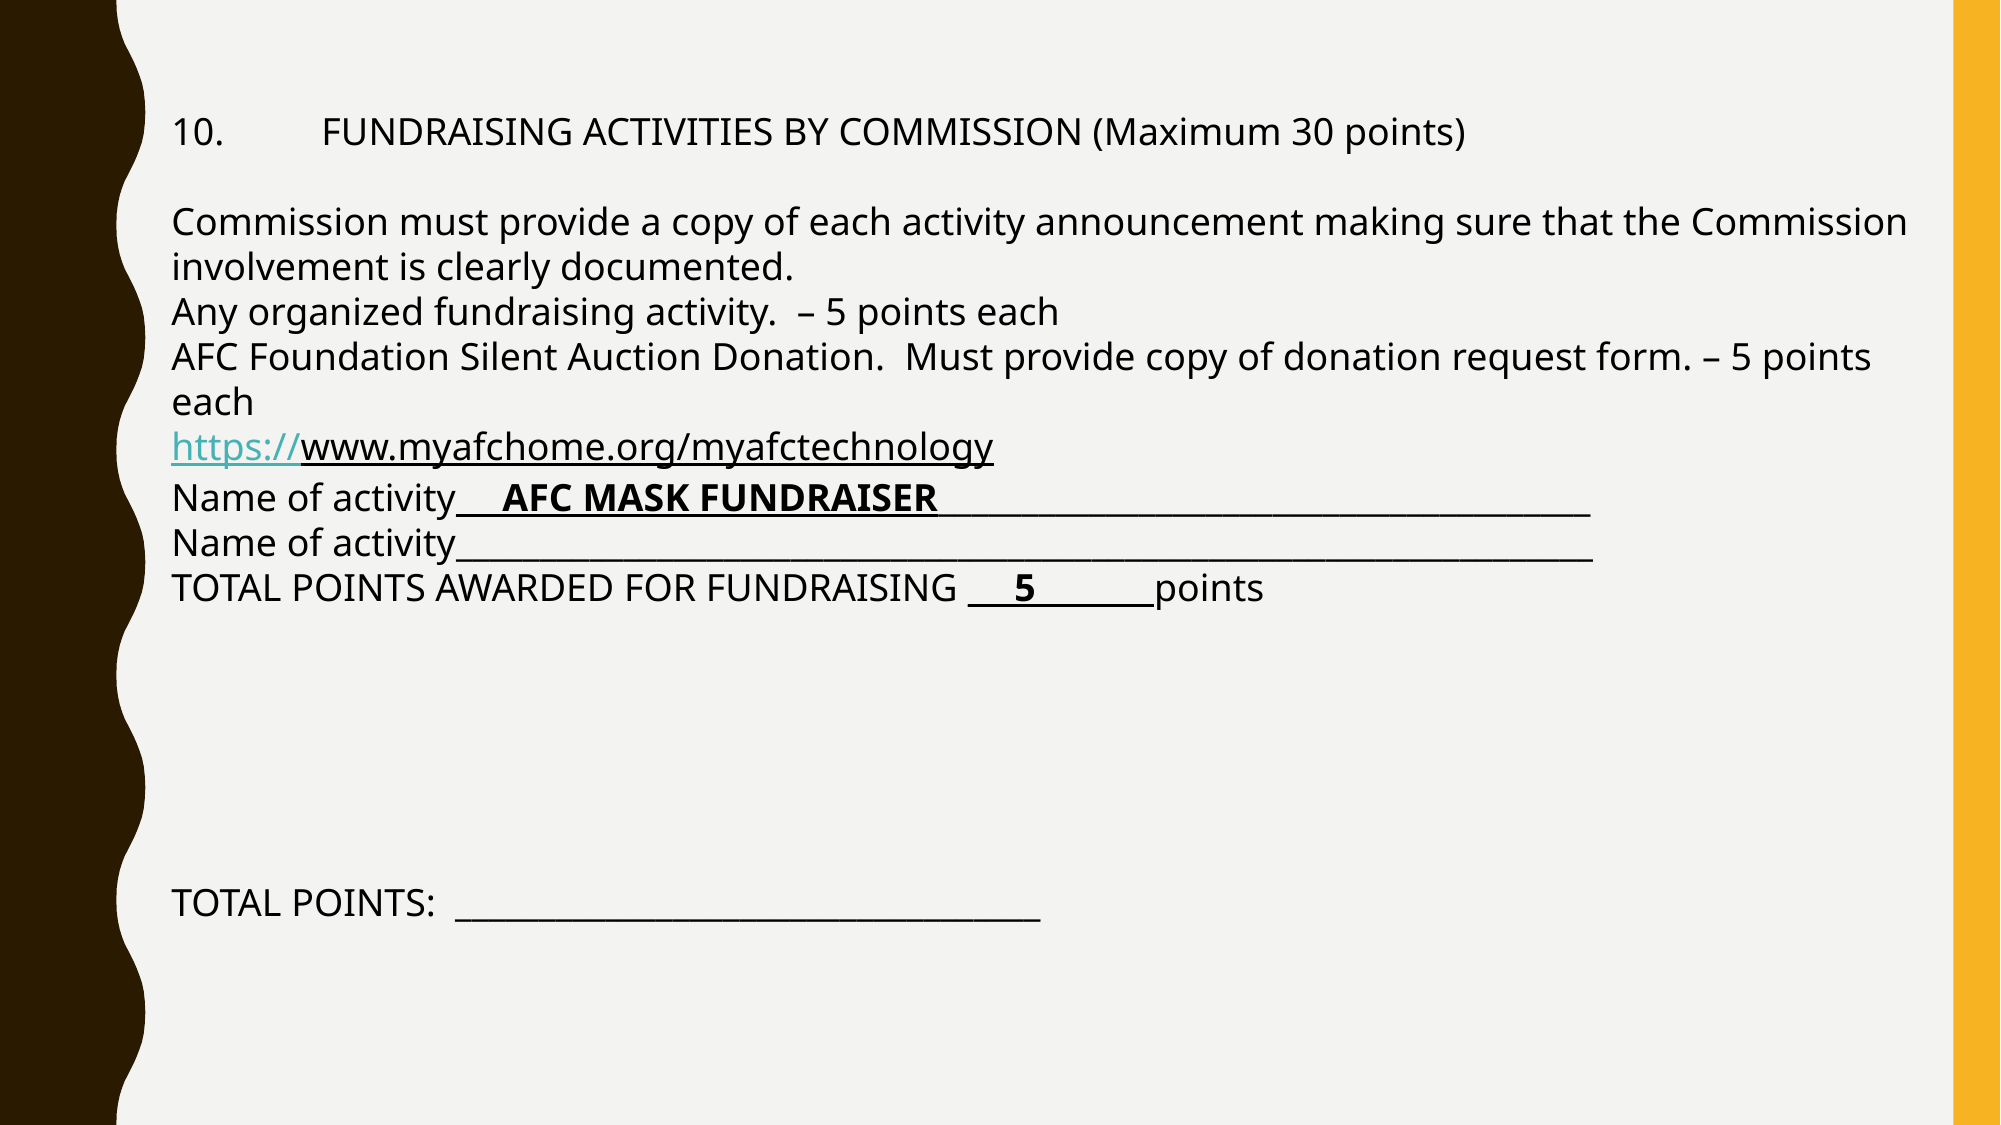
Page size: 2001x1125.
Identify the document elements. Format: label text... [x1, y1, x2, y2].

text_box 10. FUNDRAISING ACTIVITIES BY COMMISSION (Maximum 30 points) Commission must provide a copy of each activity announcement making sure that the Commission involvement is clearly documented. Any organized fundraising activity. – 5 points each AFC Foundation Silent Auction Donation. Must provide copy of donation request form. – 5 points each https://www.myafchome.org/myafctechnology Name of activity___AFC MASK FUNDRAISER_______________________________________ Name of activity____________________________________________________________________ TOTAL POINTS AWARDED FOR FUNDRAISING ___5_______ points TOTAL POINTS: ___________________________________ [156, 100, 1953, 977]
